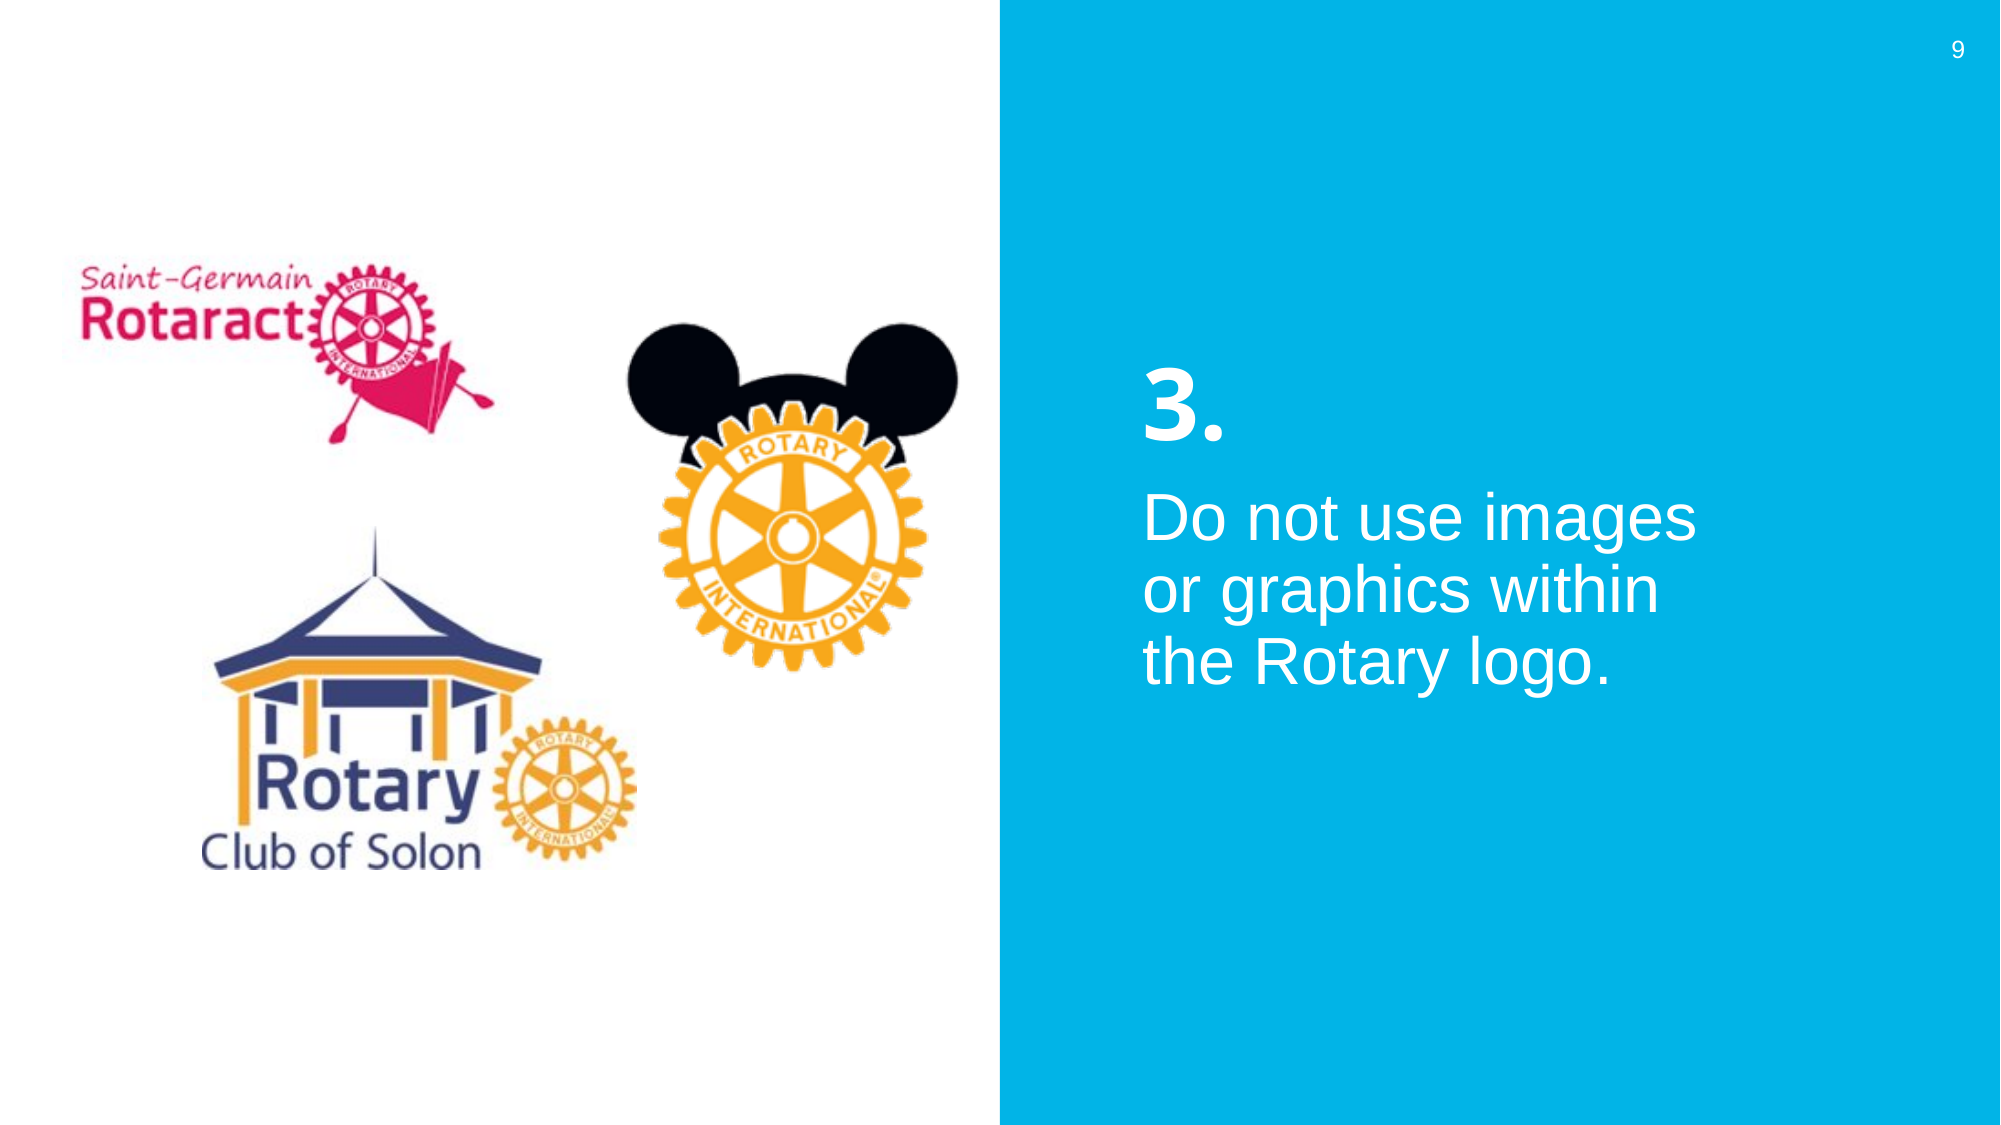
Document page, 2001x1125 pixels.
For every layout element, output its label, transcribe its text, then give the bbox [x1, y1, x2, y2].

subtitle 3. Do not use images or graphics within the Rotary logo. [1127, 346, 1946, 1010]
picture [61, 122, 971, 871]
slide_number ‹#› [1911, 18, 1981, 79]
